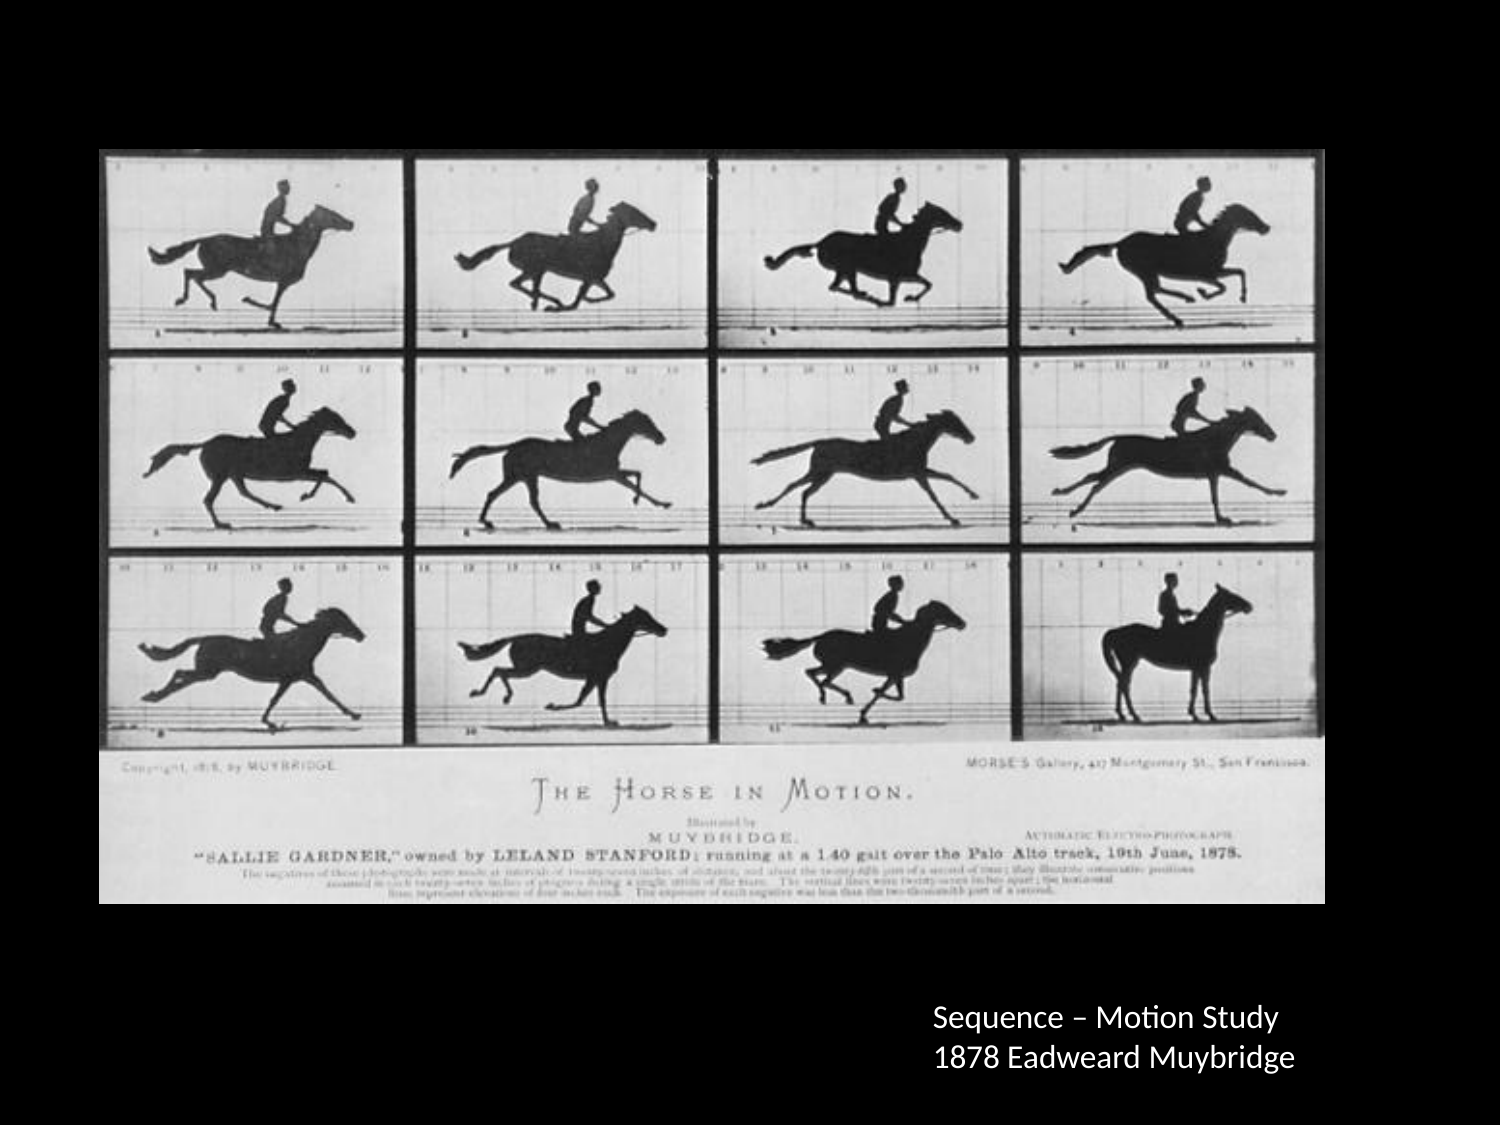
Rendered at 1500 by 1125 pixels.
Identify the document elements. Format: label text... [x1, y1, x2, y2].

picture [99, 149, 1325, 904]
text_box Sequence – Motion Study 1878 Eadweard Muybridge [918, 987, 1311, 1083]
